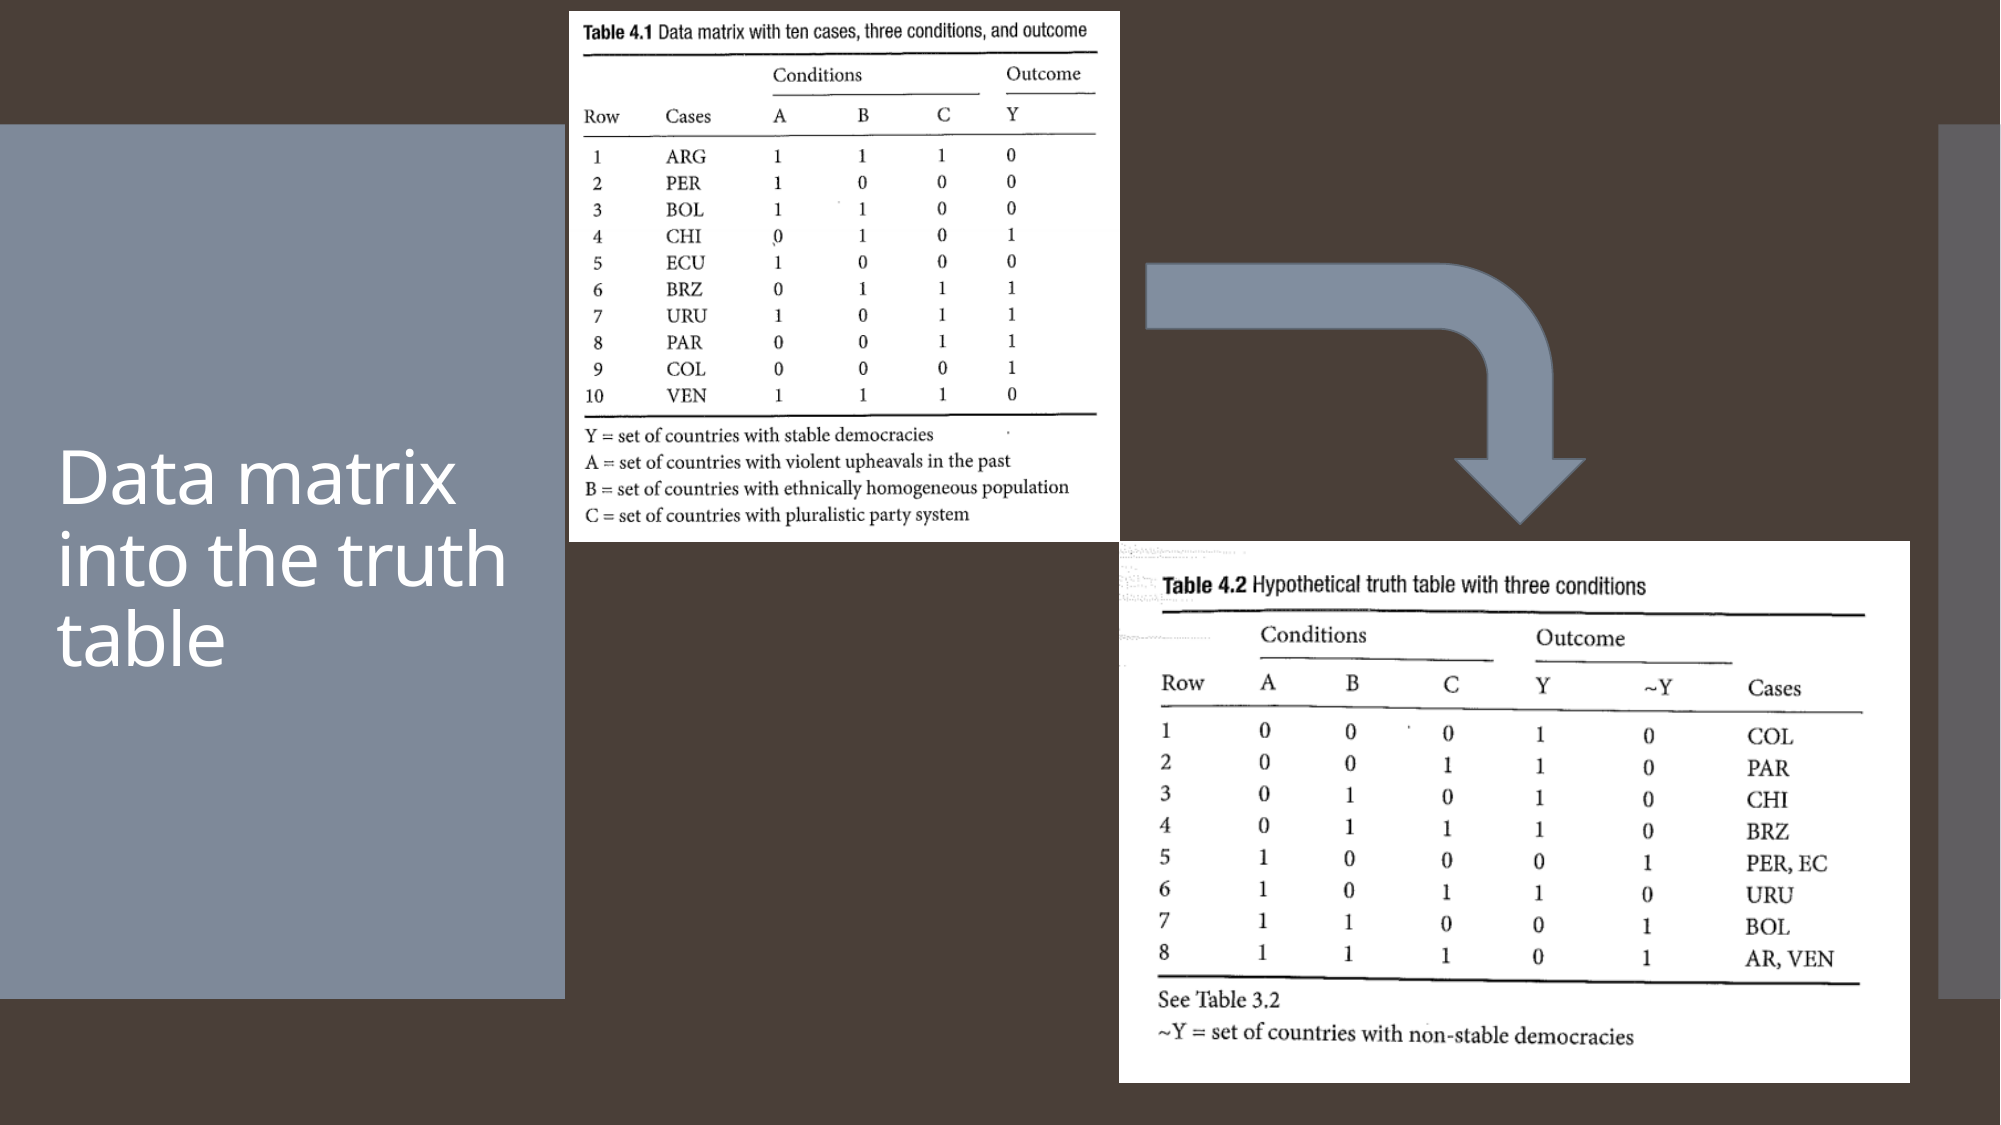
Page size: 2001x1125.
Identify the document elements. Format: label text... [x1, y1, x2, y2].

title Data matrix into the truth table [41, 184, 525, 940]
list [568, 11, 1120, 542]
text_box [1145, 262, 1587, 525]
picture [1119, 541, 1910, 1083]
